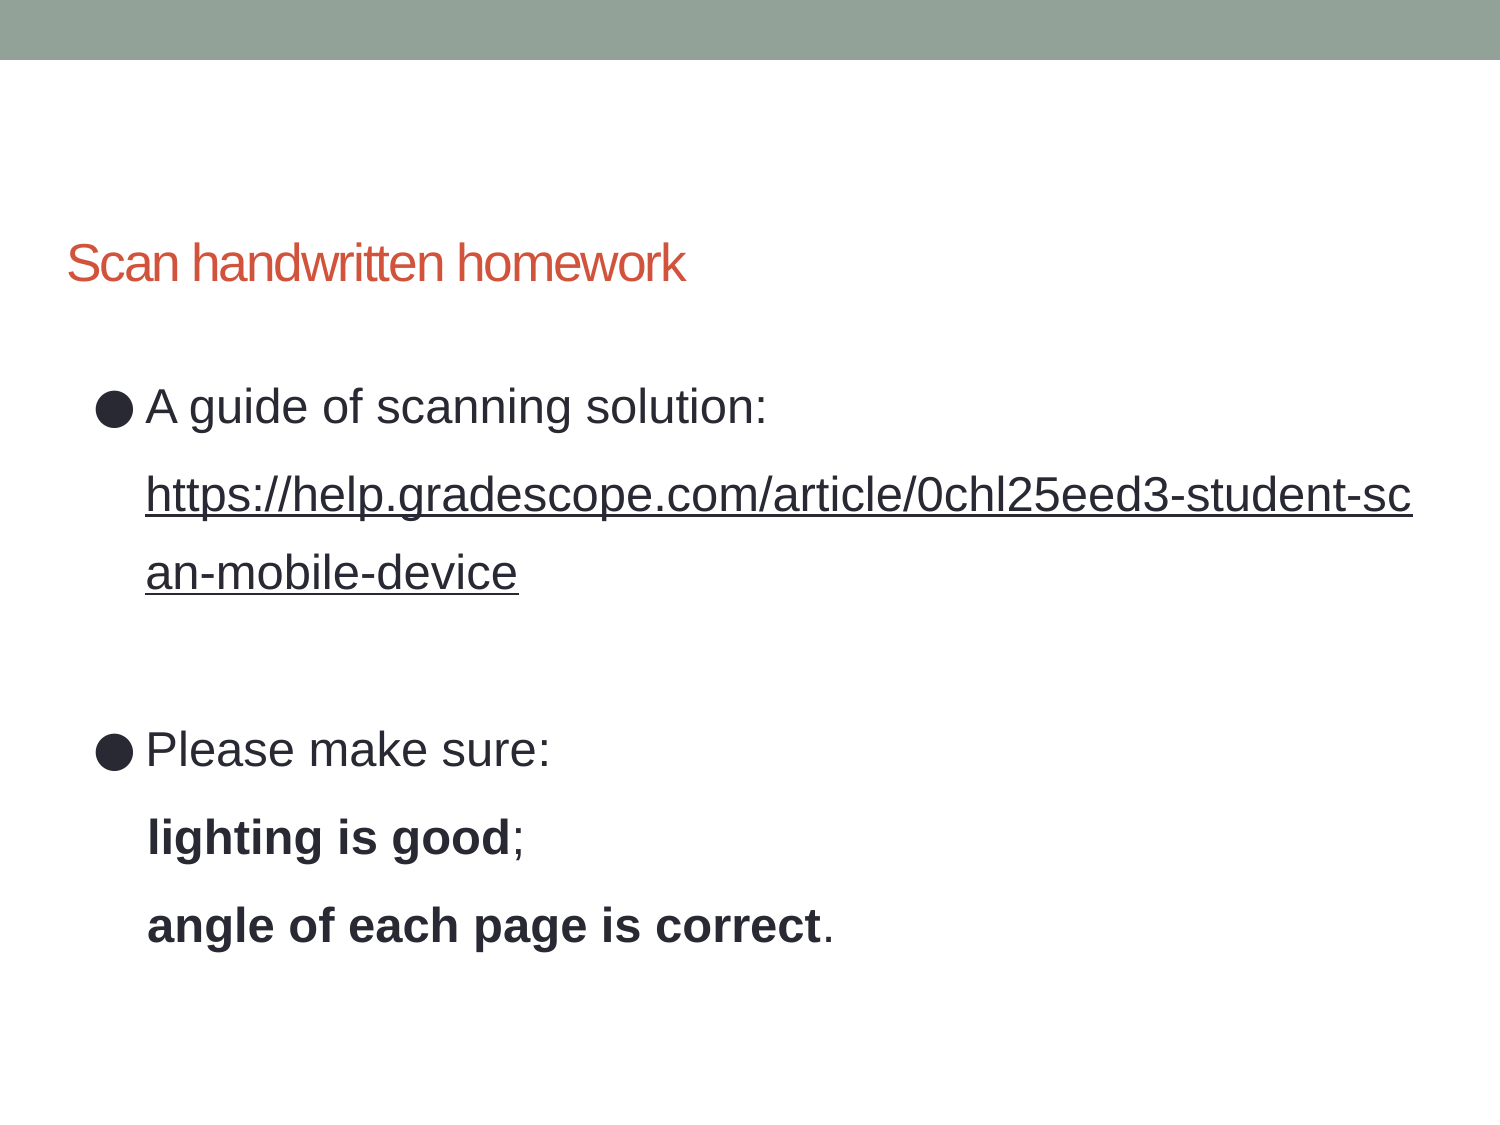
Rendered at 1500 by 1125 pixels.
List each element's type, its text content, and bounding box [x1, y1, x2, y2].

title Scan handwritten homework [51, 213, 1449, 308]
list A guide of scanning solution: https://help.gradescope.com/article/0chl25eed3-student-scan-mobile-device Please make sure: lighting is good; angle of each page is correct. [51, 329, 1449, 891]
